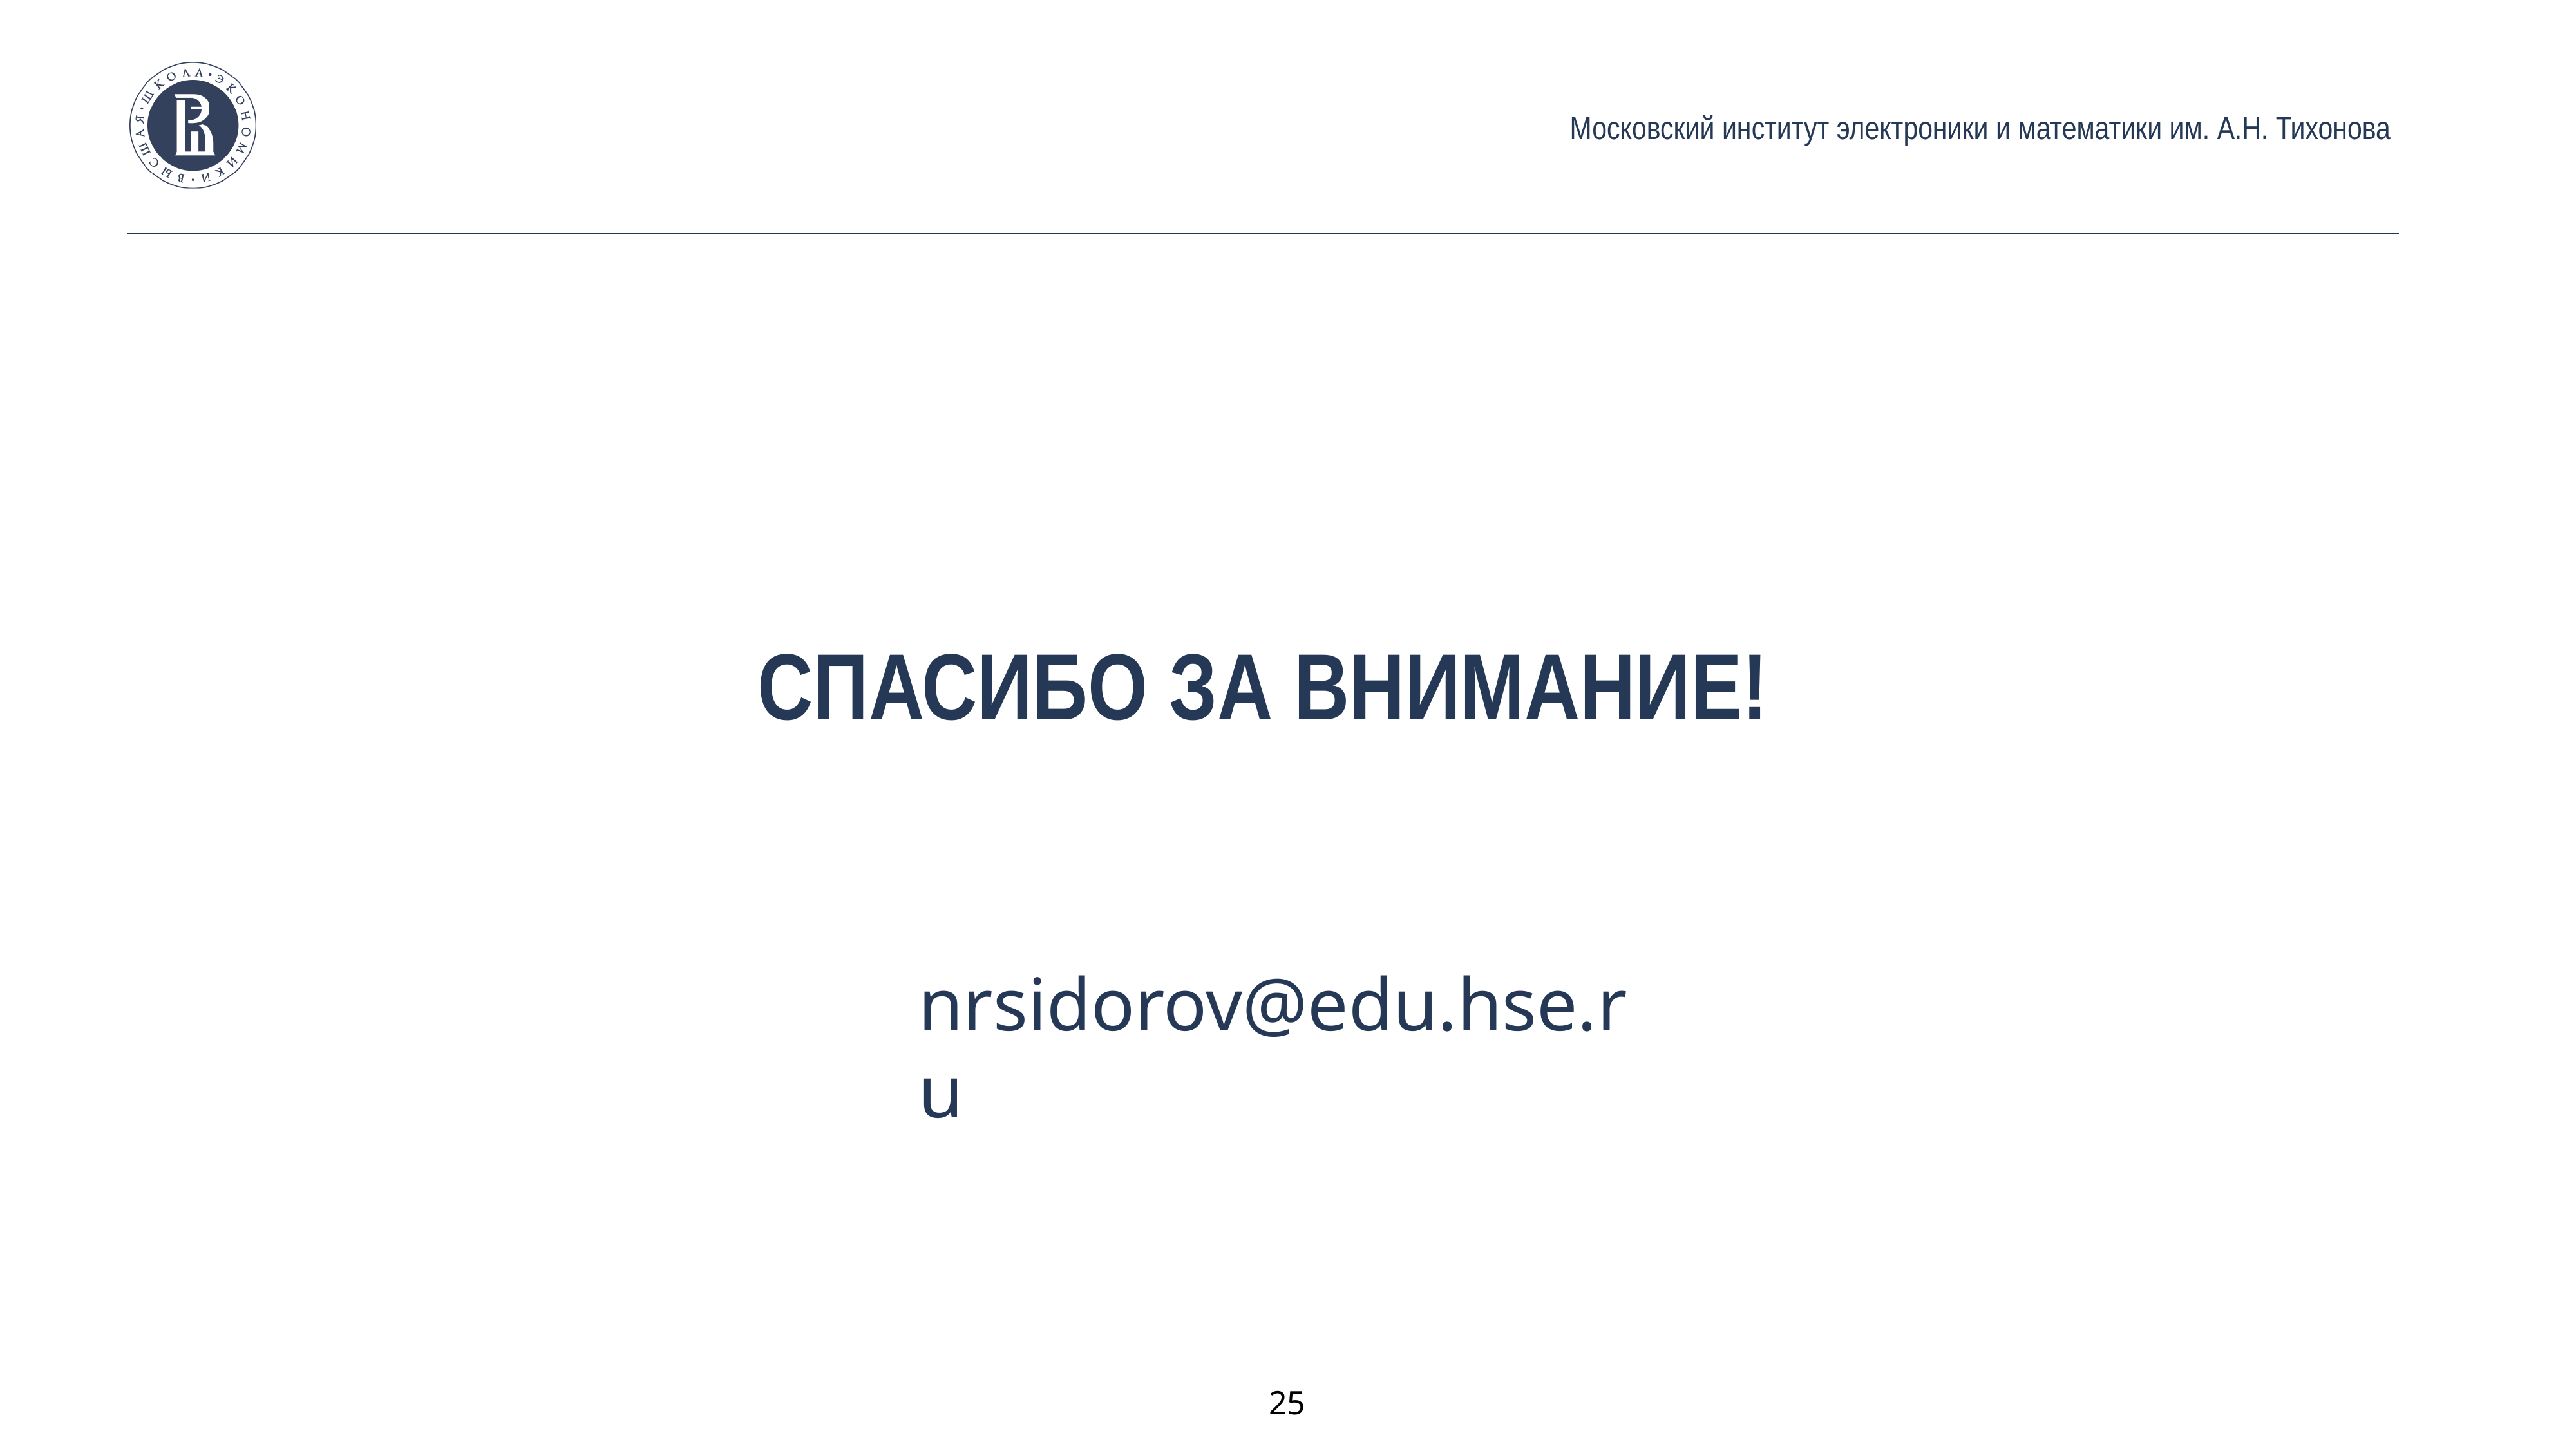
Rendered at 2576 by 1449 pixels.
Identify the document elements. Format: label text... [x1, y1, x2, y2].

text_box Московский институт электроники и математики им. А.Н. Тихонова [1198, 100, 2399, 154]
text_box nrsidorov@edu.hse.ru [911, 951, 1663, 1064]
picture [129, 61, 257, 189]
slide_number ‹#› [1260, 1374, 1314, 1449]
text_box СПАСИБО ЗА ВНИМАНИЕ! [128, 618, 2399, 811]
text_box [117, 811, 2391, 1323]
